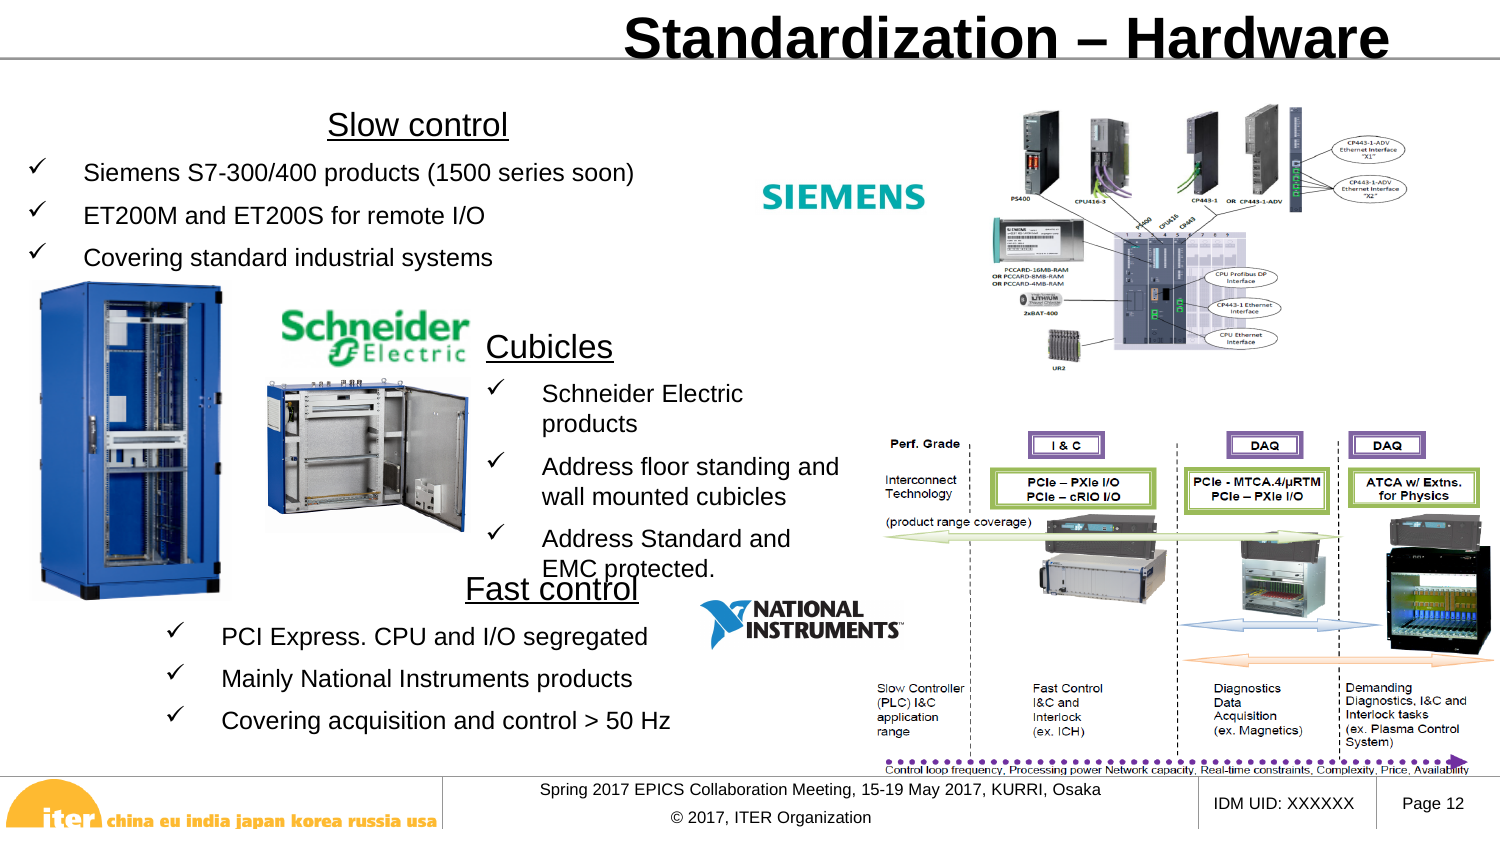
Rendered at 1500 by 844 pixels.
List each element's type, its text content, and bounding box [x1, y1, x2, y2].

title Standardization – Hardware [94, 0, 1407, 71]
picture [106, 812, 438, 829]
picture [5, 779, 104, 828]
picture [281, 308, 471, 369]
text_box Slow control Siemens S7-300/400 products (1500 series soon) ET200M and ET200S for remote I/O Covering standard industrial systems [12, 92, 686, 280]
picture [971, 94, 1436, 383]
picture [29, 279, 232, 601]
picture [755, 178, 928, 215]
picture [700, 426, 1495, 776]
text_box Cubicles Schneider Electric products Address floor standing and wall mounted cubicles Address Standard and EMC protected. [470, 273, 861, 591]
text_box Fast control PCI Express. CPU and I/O segregated Mainly National Instruments products Covering acquisition and control > 50 Hz [150, 555, 733, 743]
picture [265, 377, 471, 533]
